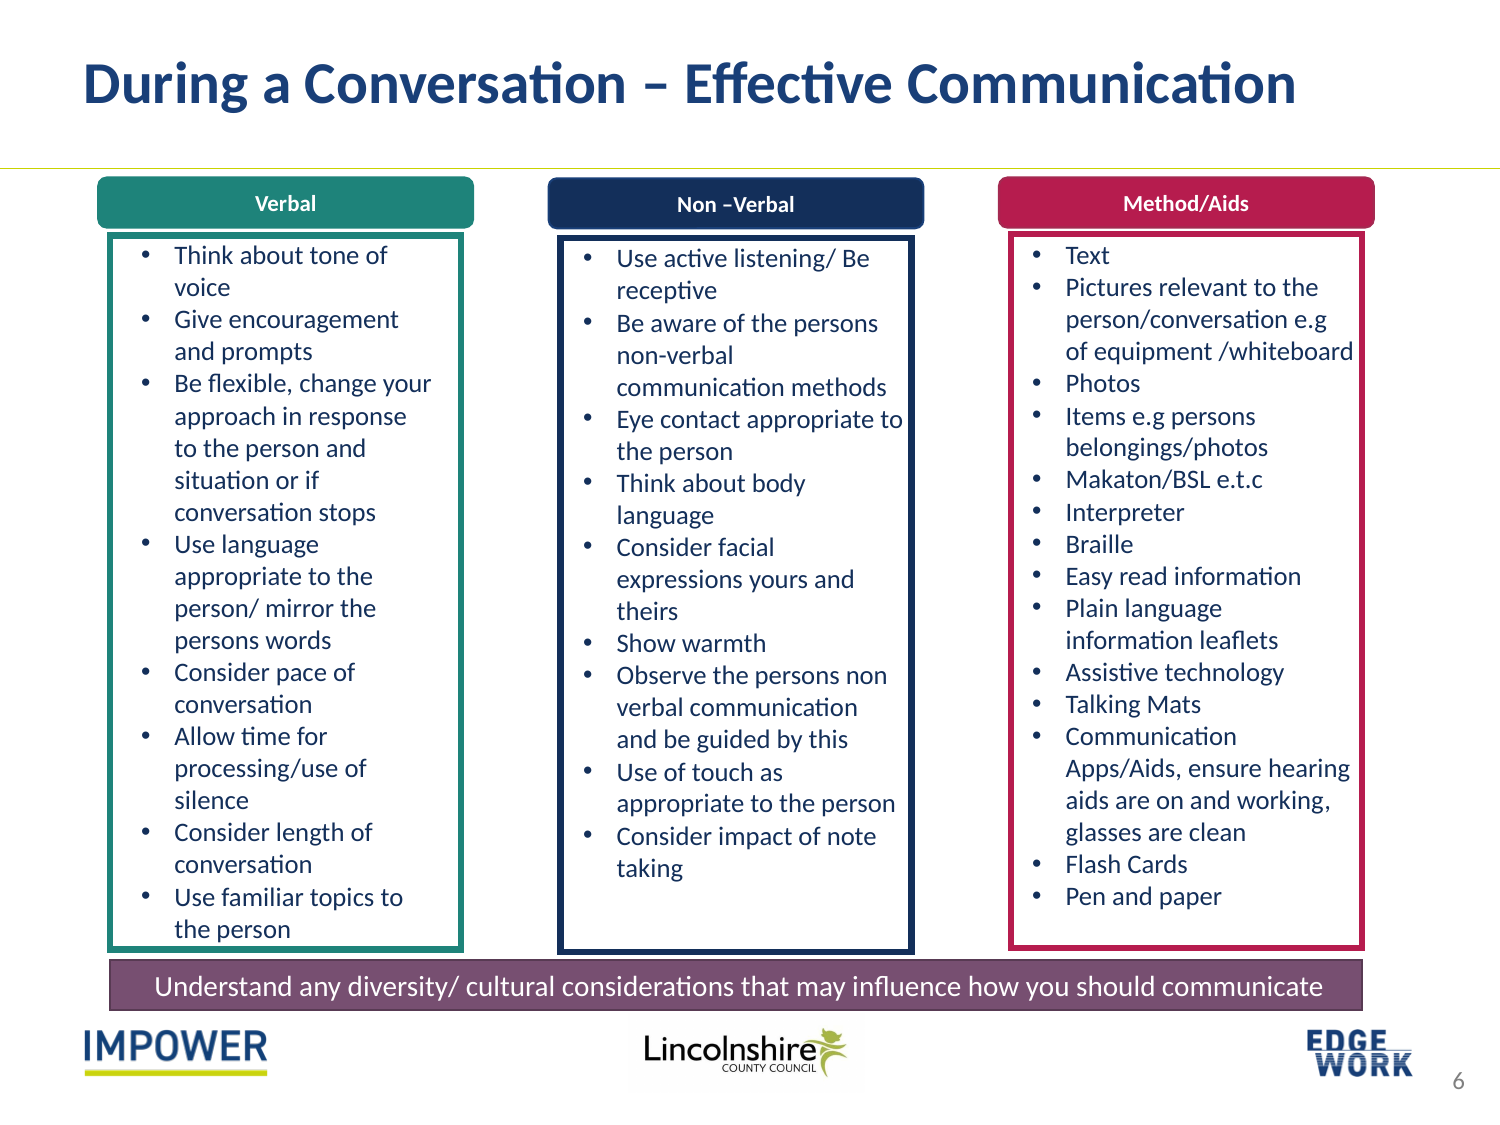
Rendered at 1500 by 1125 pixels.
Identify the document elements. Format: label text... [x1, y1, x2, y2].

text_box Verbal [97, 176, 475, 229]
text_box Understand any diversity/ cultural considerations that may influence how you should communicate [121, 959, 1358, 1010]
text_box [560, 237, 912, 953]
text_box [448, 234, 462, 951]
text_box Method/Aids [997, 176, 1375, 229]
text_box Text Pictures relevant to the person/conversation e.g of equipment /whiteboard Photos Items e.g persons belongings/photos Makaton/BSL e.t.c Interpreter Braille Easy read information Plain language information leaflets Assistive technology Talking Mats Communication Apps/Aids, ensure hearing aids are on and working, glasses are clean Flash Cards Pen and paper [1017, 230, 1370, 1015]
picture [83, 1029, 269, 1077]
picture [1307, 1029, 1413, 1077]
text_box Non –Verbal [547, 177, 925, 230]
text_box [109, 959, 1363, 1011]
text_box [109, 234, 126, 951]
list During a Conversation – Effective Communication [83, 0, 1404, 169]
text_box Use active listening/ Be receptive Be aware of the persons non-verbal communication methods Eye contact appropriate to the person Think about body language Consider facial expressions yours and theirs Show warmth Observe the persons non verbal communication and be guided by this Use of touch as appropriate to the person Consider impact of note taking [568, 233, 920, 922]
picture [628, 1013, 865, 1093]
text_box Think about tone of voice Give encouragement and prompts Be flexible, change your approach in response to the person and situation or if conversation stops Use language appropriate to the person/ mirror the persons words Consider pace of conversation Allow time for processing/use of silence Consider length of conversation Use familiar topics to the person [126, 230, 448, 959]
text_box [1010, 233, 1017, 949]
